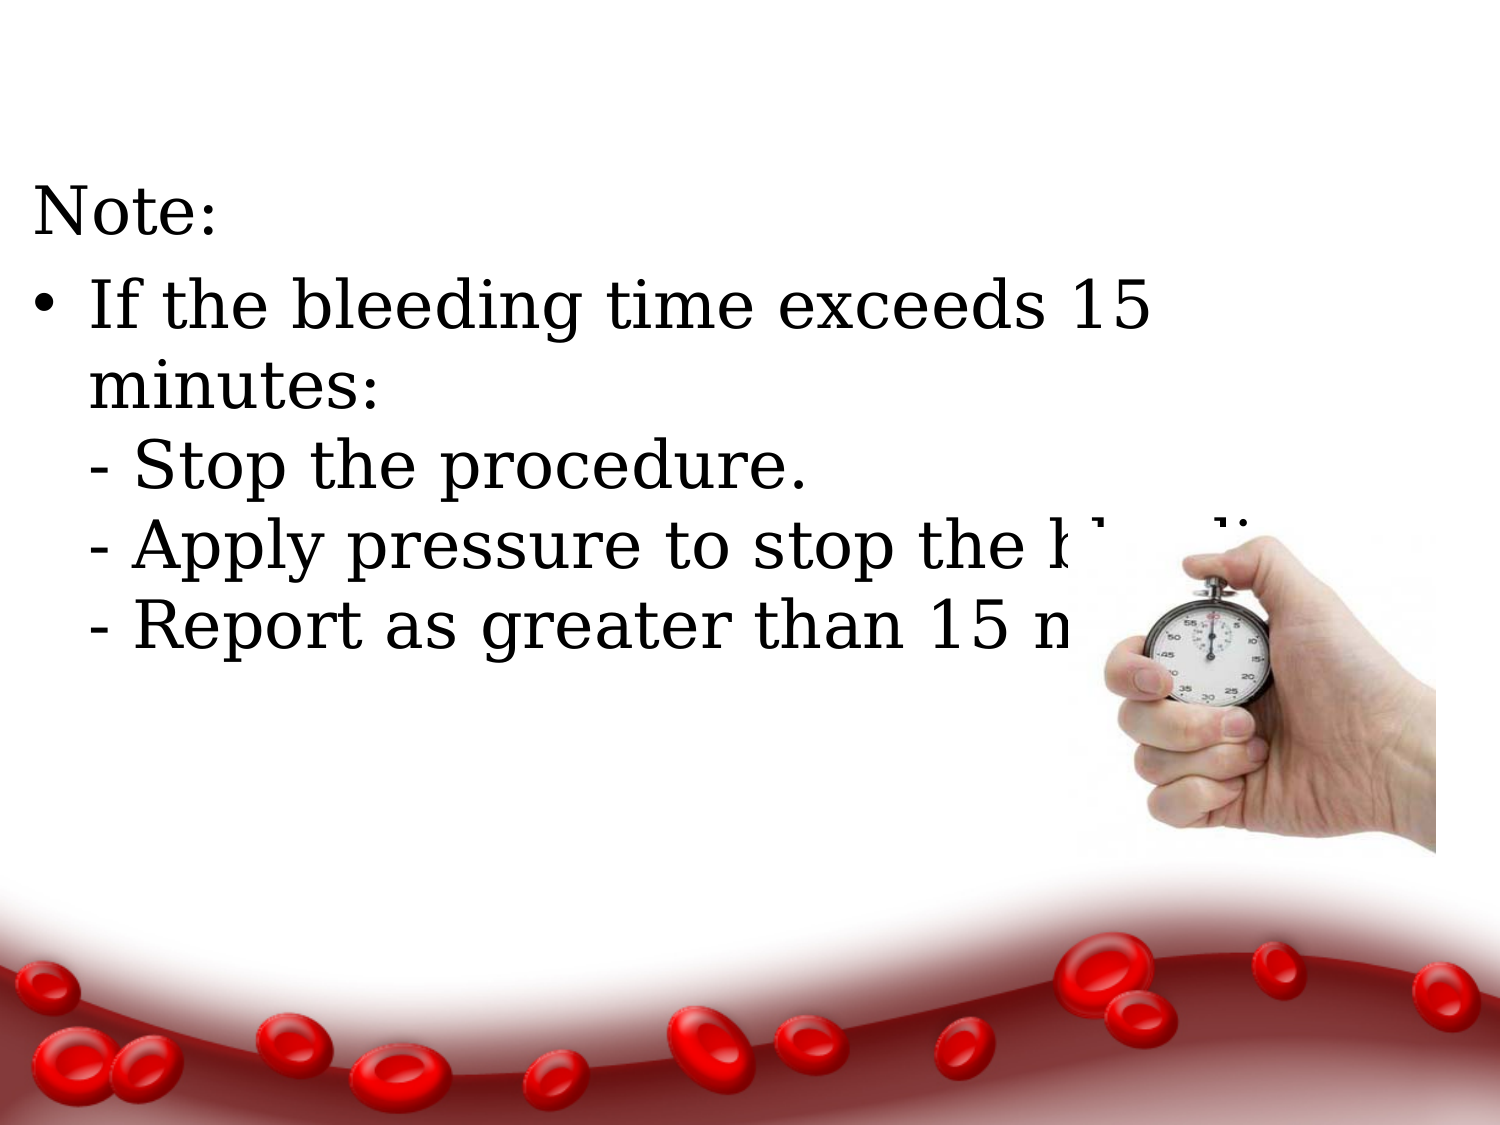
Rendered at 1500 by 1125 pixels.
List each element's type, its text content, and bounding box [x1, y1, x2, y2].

list Note: If the bleeding time exceeds 15 minutes: - Stop the procedure. - Apply pressure to stop the bleeding. - Report as greater than 15 min. [17, 160, 1483, 880]
picture [0, 0, 1500, 1125]
